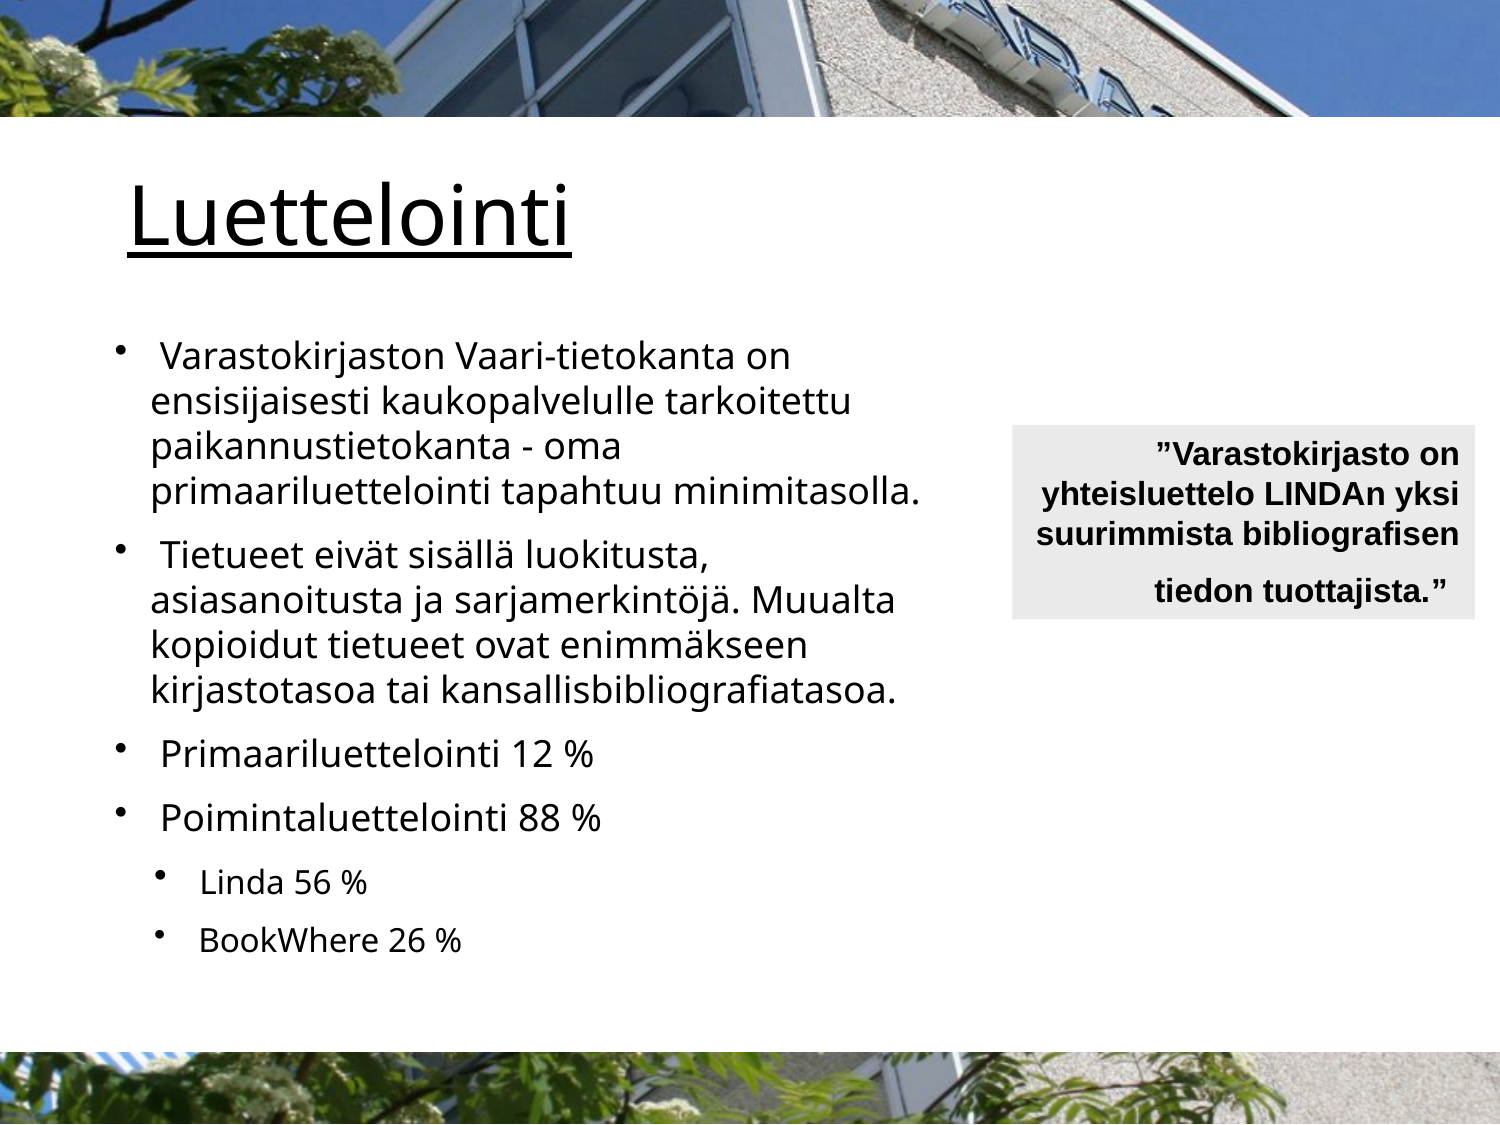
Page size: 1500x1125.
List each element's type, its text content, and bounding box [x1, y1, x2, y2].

text_box Luettelointi [112, 137, 1375, 288]
picture [0, 1052, 1500, 1124]
text_box ”Varastokirjasto on yhteisluettelo LINDAn yksi suurimmista bibliografisen tiedon tuottajista.” [1012, 424, 1475, 620]
text_box Varastokirjaston Vaari-tietokanta on ensisijaisesti kaukopalvelulle tarkoitettu paikannustietokanta - oma primaariluettelointi tapahtuu minimitasolla. Tietueet eivät sisällä luokitusta, asiasanoitusta ja sarjamerkintöjä. Muualta kopioidut tietueet ovat enimmäkseen kirjastotasoa tai kansallisbibliografiatasoa. Primaariluettelointi 12 % Poimintaluettelointi 88 % Linda 56 % BookWhere 26 % [99, 324, 938, 967]
picture [0, 0, 1500, 117]
